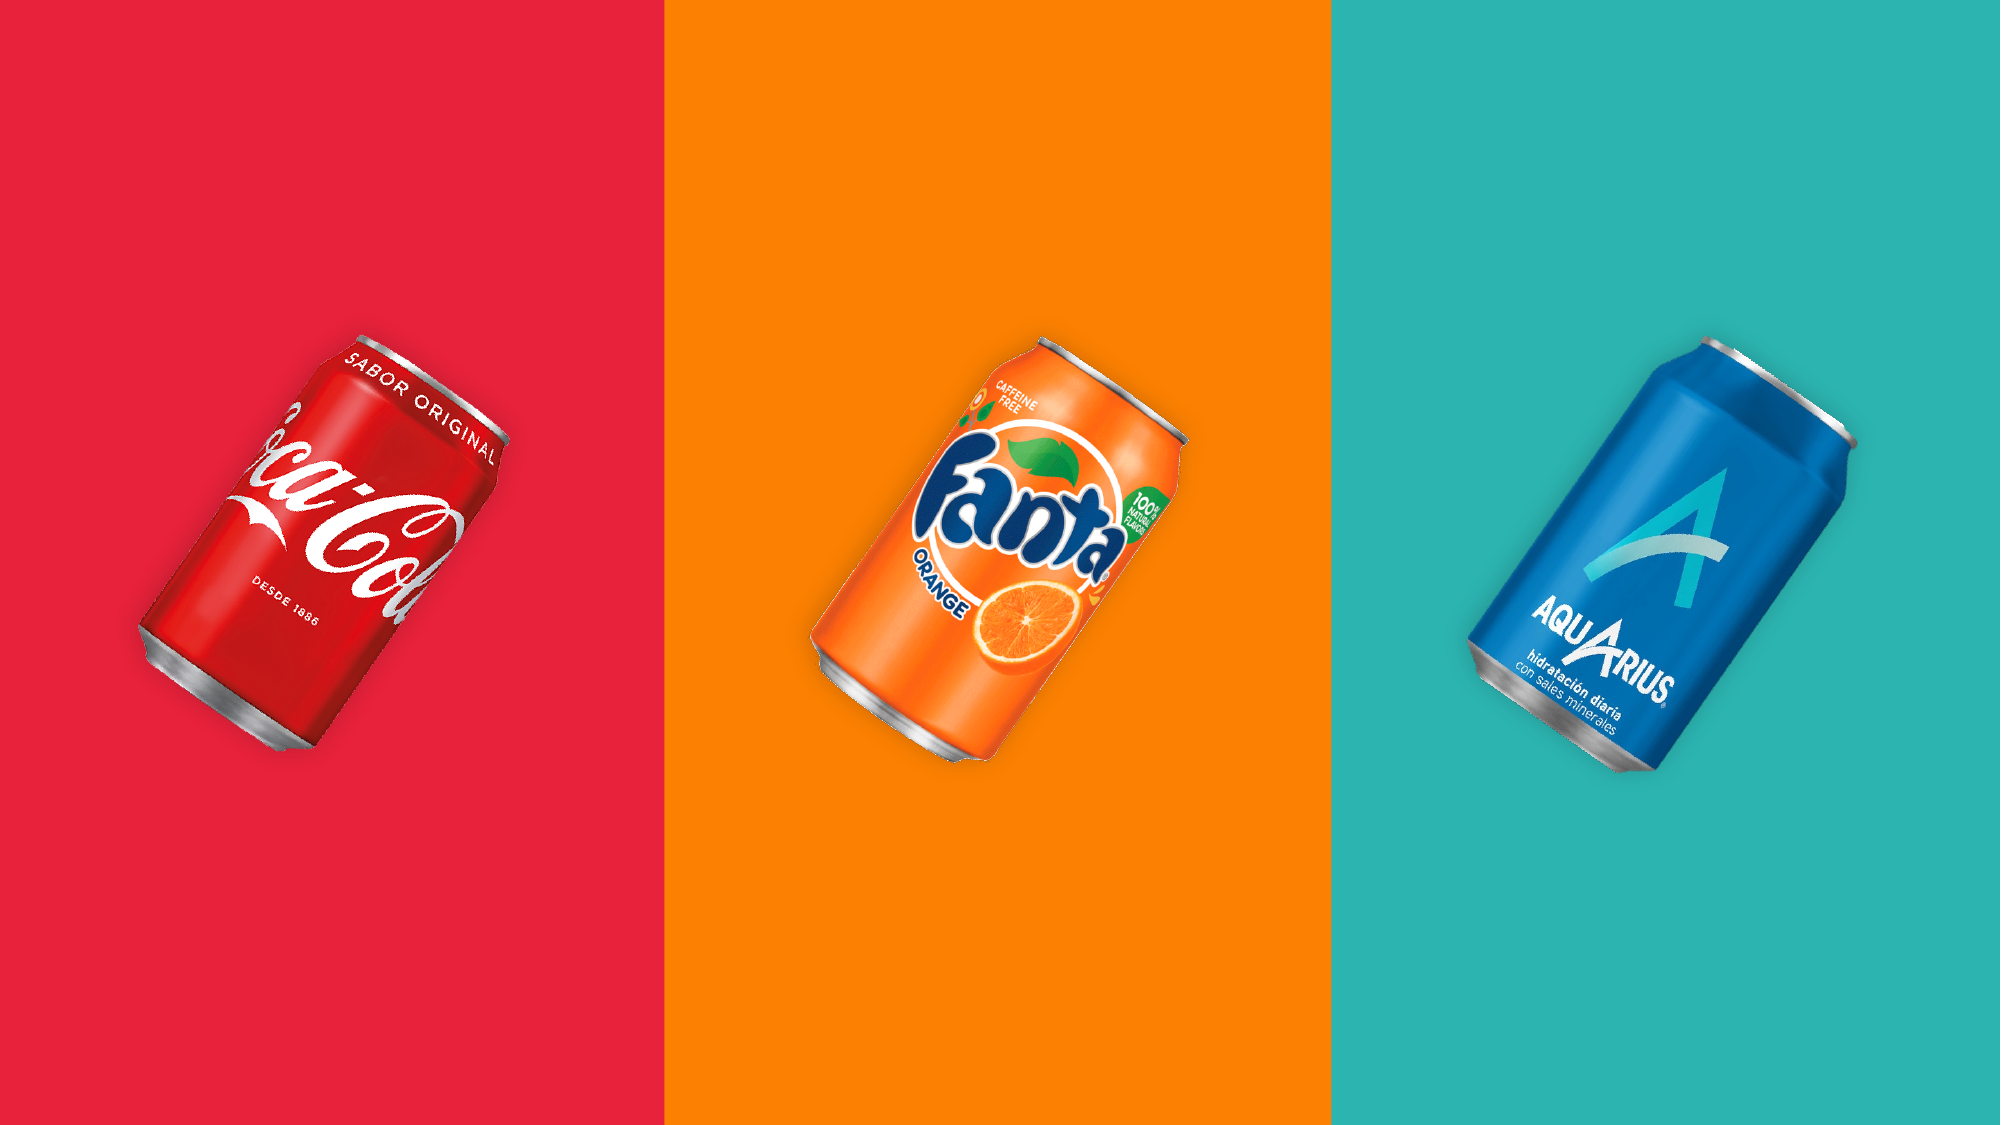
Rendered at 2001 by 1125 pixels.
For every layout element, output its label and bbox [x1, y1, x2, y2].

picture [1376, 264, 1955, 843]
text_box [1330, 0, 2000, 1125]
text_box [0, 0, 663, 1125]
picture [711, 230, 1425, 818]
picture [48, 267, 601, 821]
text_box [663, 0, 1330, 1125]
